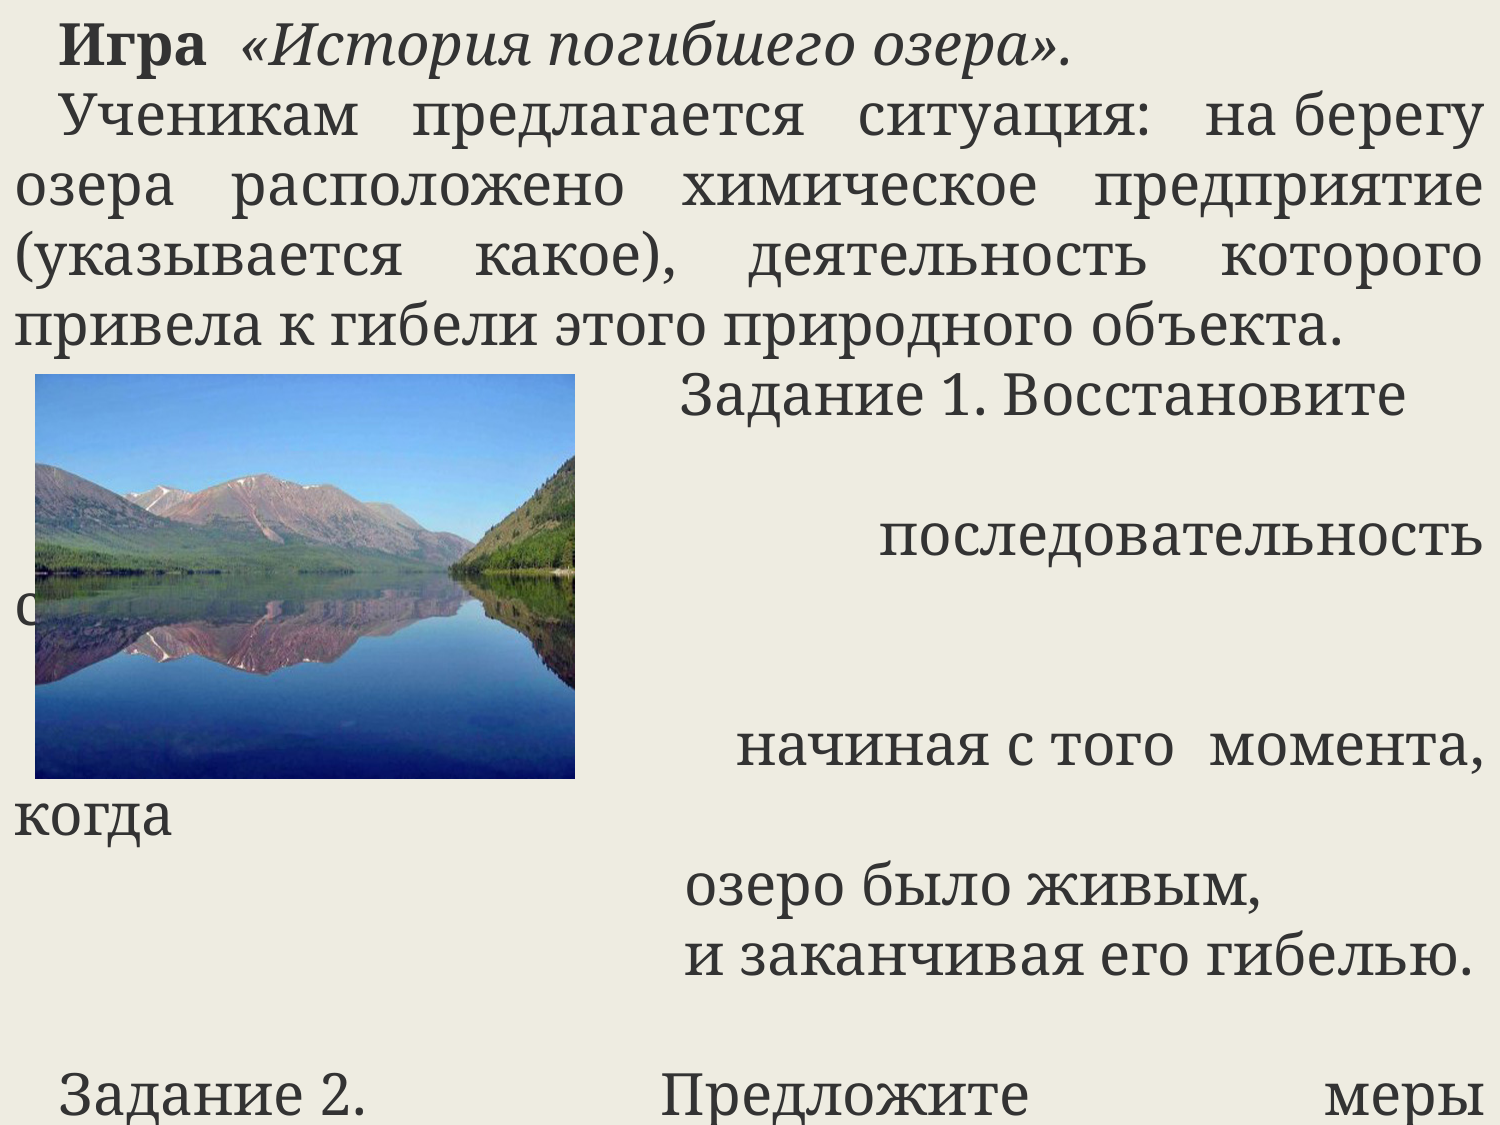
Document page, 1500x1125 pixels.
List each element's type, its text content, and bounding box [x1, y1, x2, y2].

text_box Игра «История погибшего озера». Ученикам предлагается ситуация: на берегу озера расположено химическое предприятие (указывается какое), деятельность которого привела к гибели этого природного объекта. Задание 1. Восстановите последовательность событий, начиная с того момента, когда озеро было живым, и заканчивая его гибелью. Задание 2. Предложите меры по восстановлению мертвого озера, если известно, что источники, питающие его, остались живыми (мелкие лесные ручьи, подземные грунтовые воды). [0, 0, 1500, 1125]
picture [34, 374, 575, 779]
